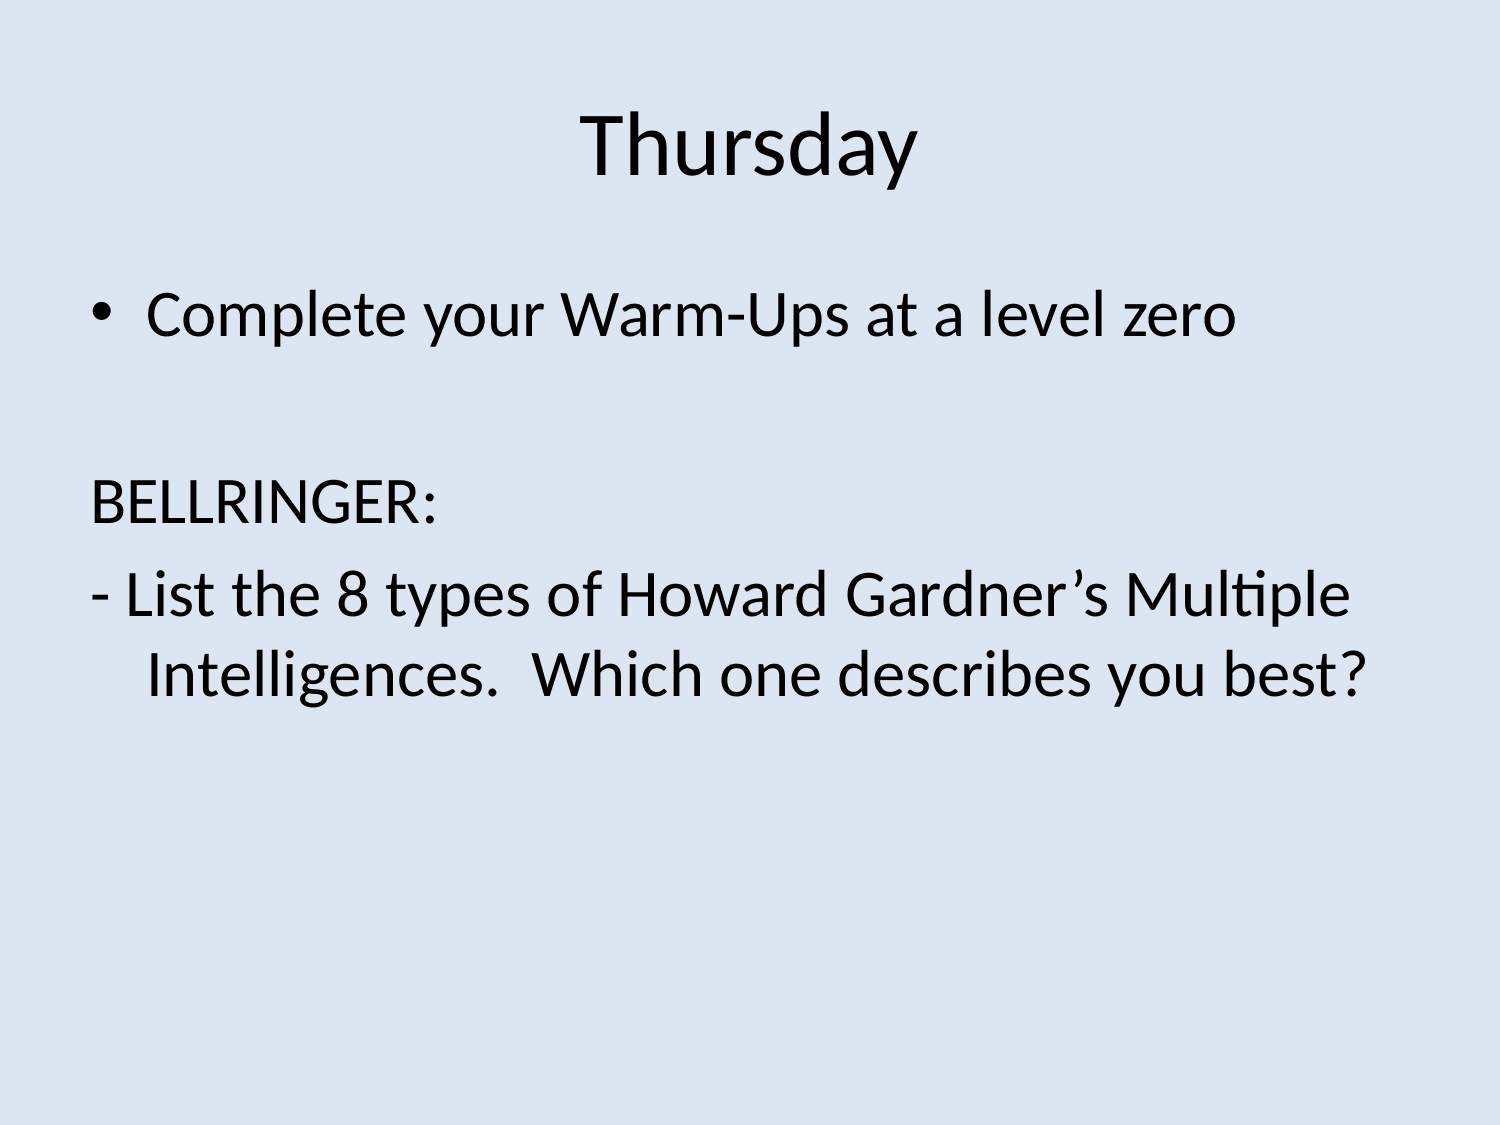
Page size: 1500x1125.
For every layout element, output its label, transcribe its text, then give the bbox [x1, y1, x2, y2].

list Complete your Warm-Ups at a level zero BELLRINGER: - List the 8 types of Howard Gardner’s Multiple Intelligences. Which one describes you best? [75, 262, 1425, 1005]
title Thursday [75, 45, 1425, 233]
